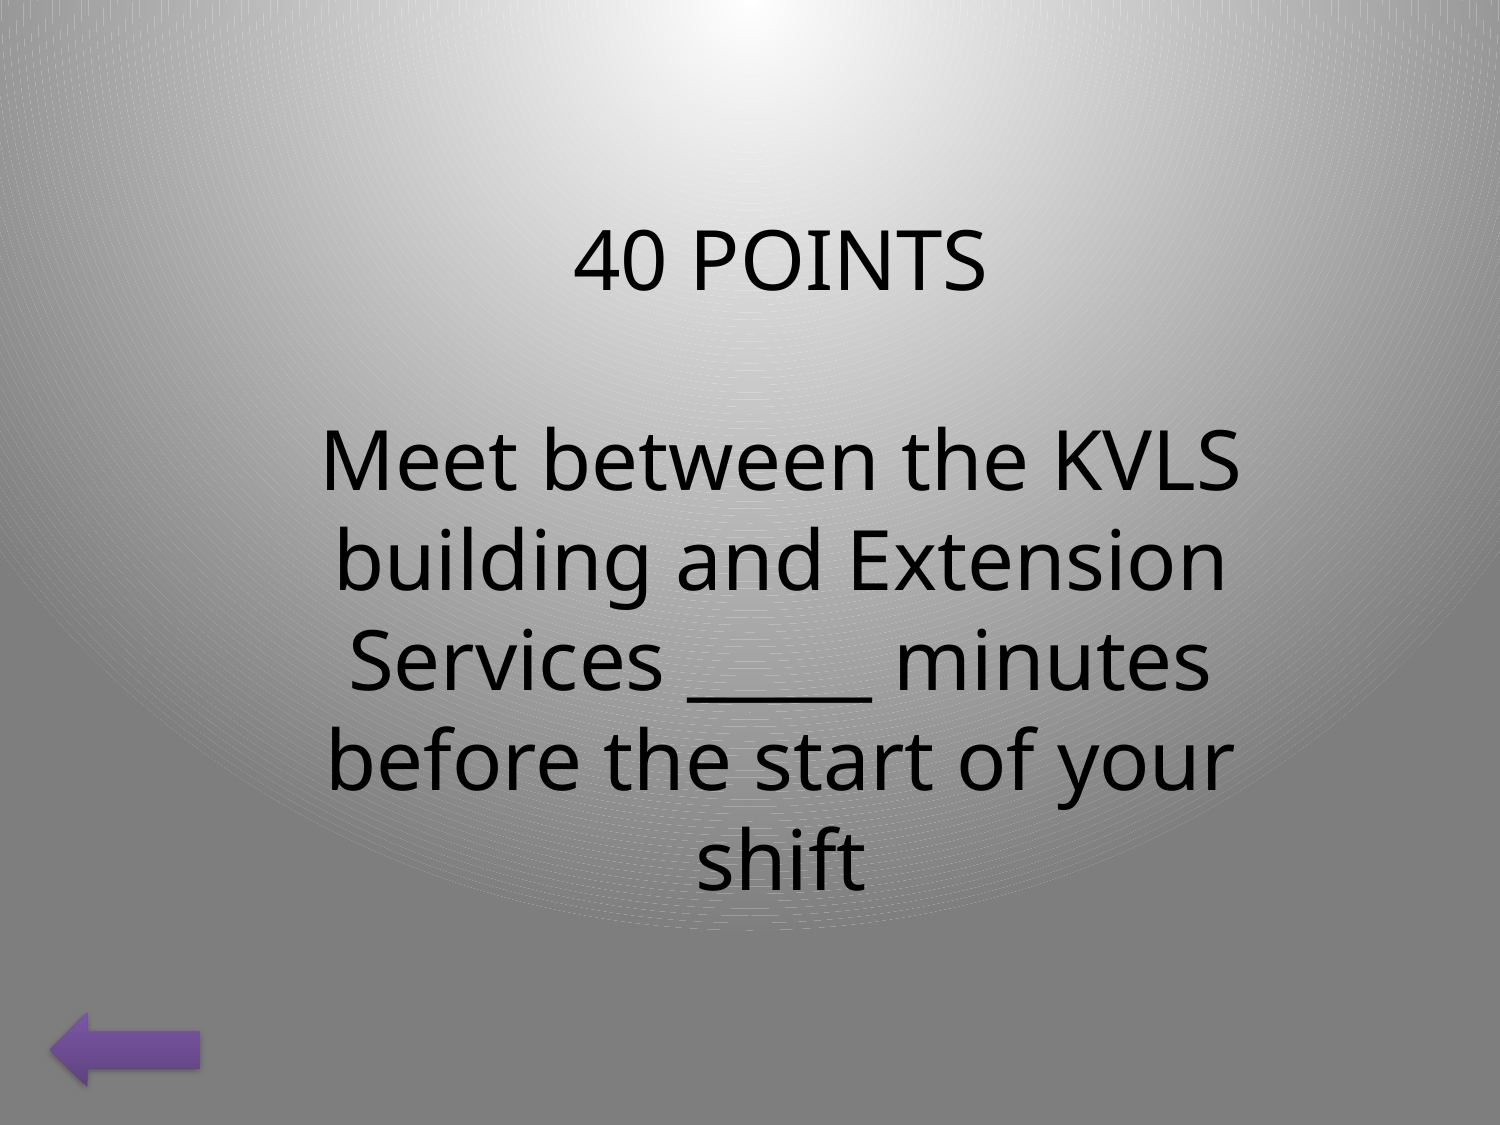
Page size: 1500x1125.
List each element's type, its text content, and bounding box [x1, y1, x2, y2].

text_box [49, 1012, 200, 1088]
text_box 40 POINTS Meet between the KVLS building and Extension Services _____ minutes before the start of your shift [224, 200, 1338, 915]
